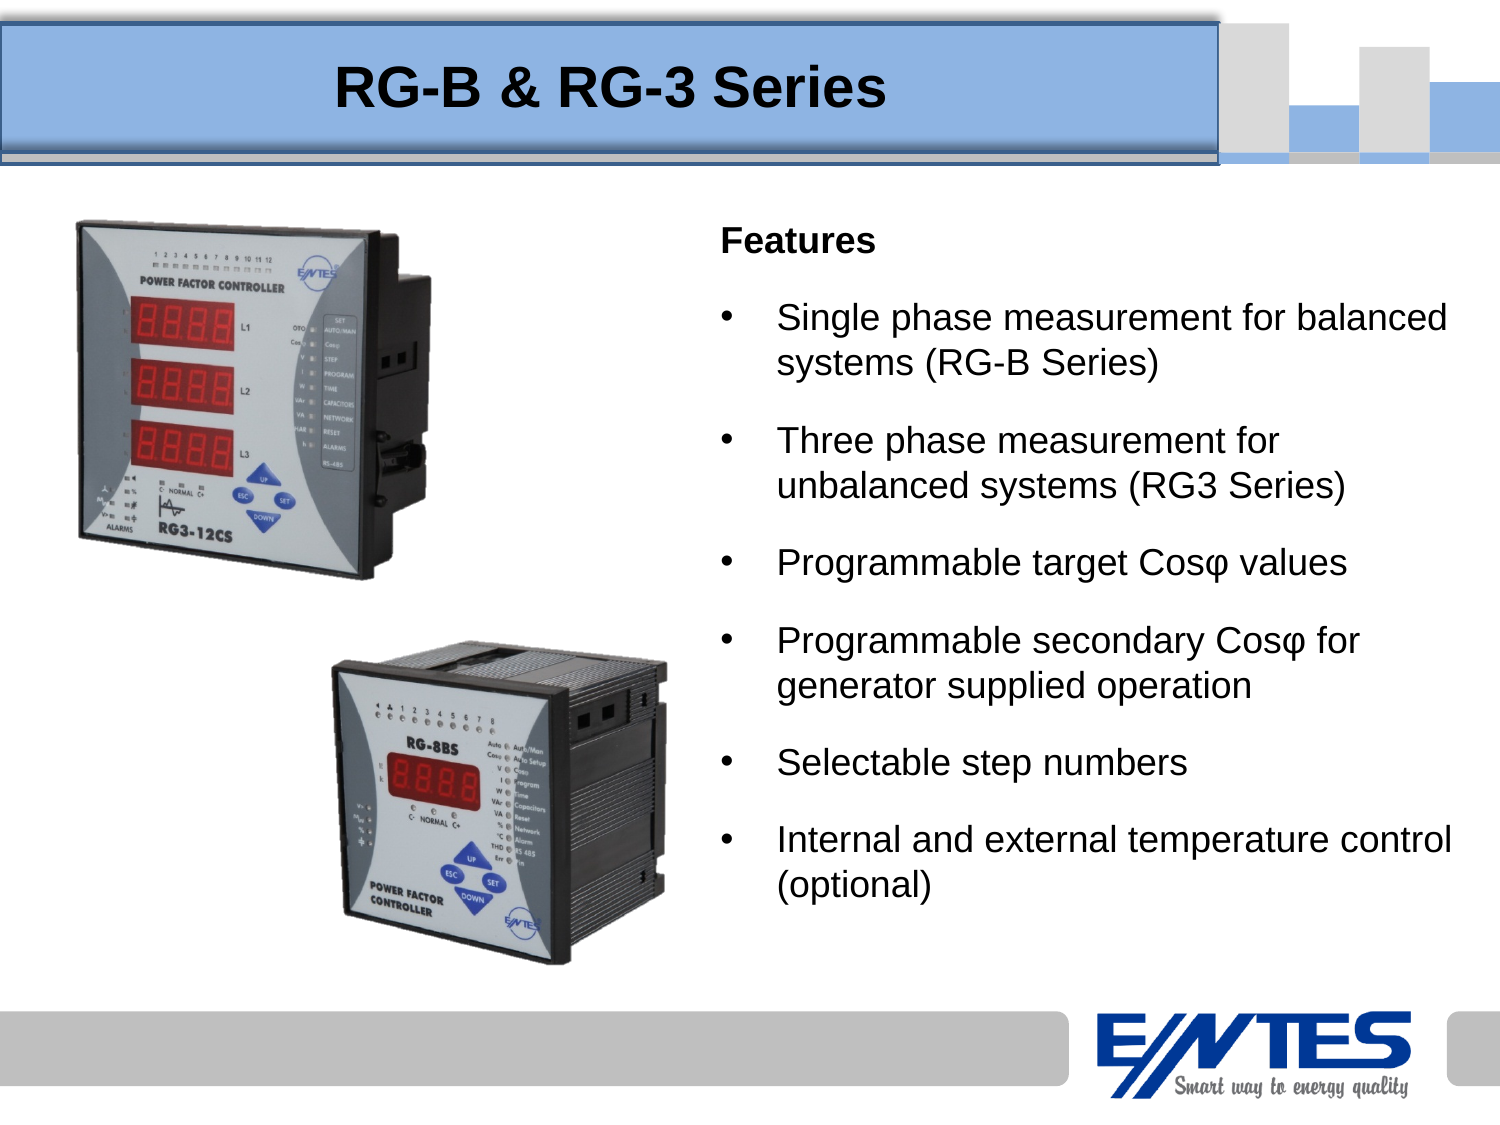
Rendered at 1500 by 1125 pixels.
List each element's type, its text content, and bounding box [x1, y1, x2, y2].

picture [1097, 1011, 1411, 1101]
title RG-B & RG-3 Series [0, 19, 1223, 149]
picture [43, 207, 452, 587]
picture [312, 621, 699, 979]
list Features Single phase measurement for balanced systems (RG-B Series) Three phase measurement for unbalanced systems (RG3 Series) Programmable target Cosφ values Programmable secondary Cosφ for generator supplied operation Selectable step numbers Internal and external temperature control (optional) [705, 208, 1471, 975]
